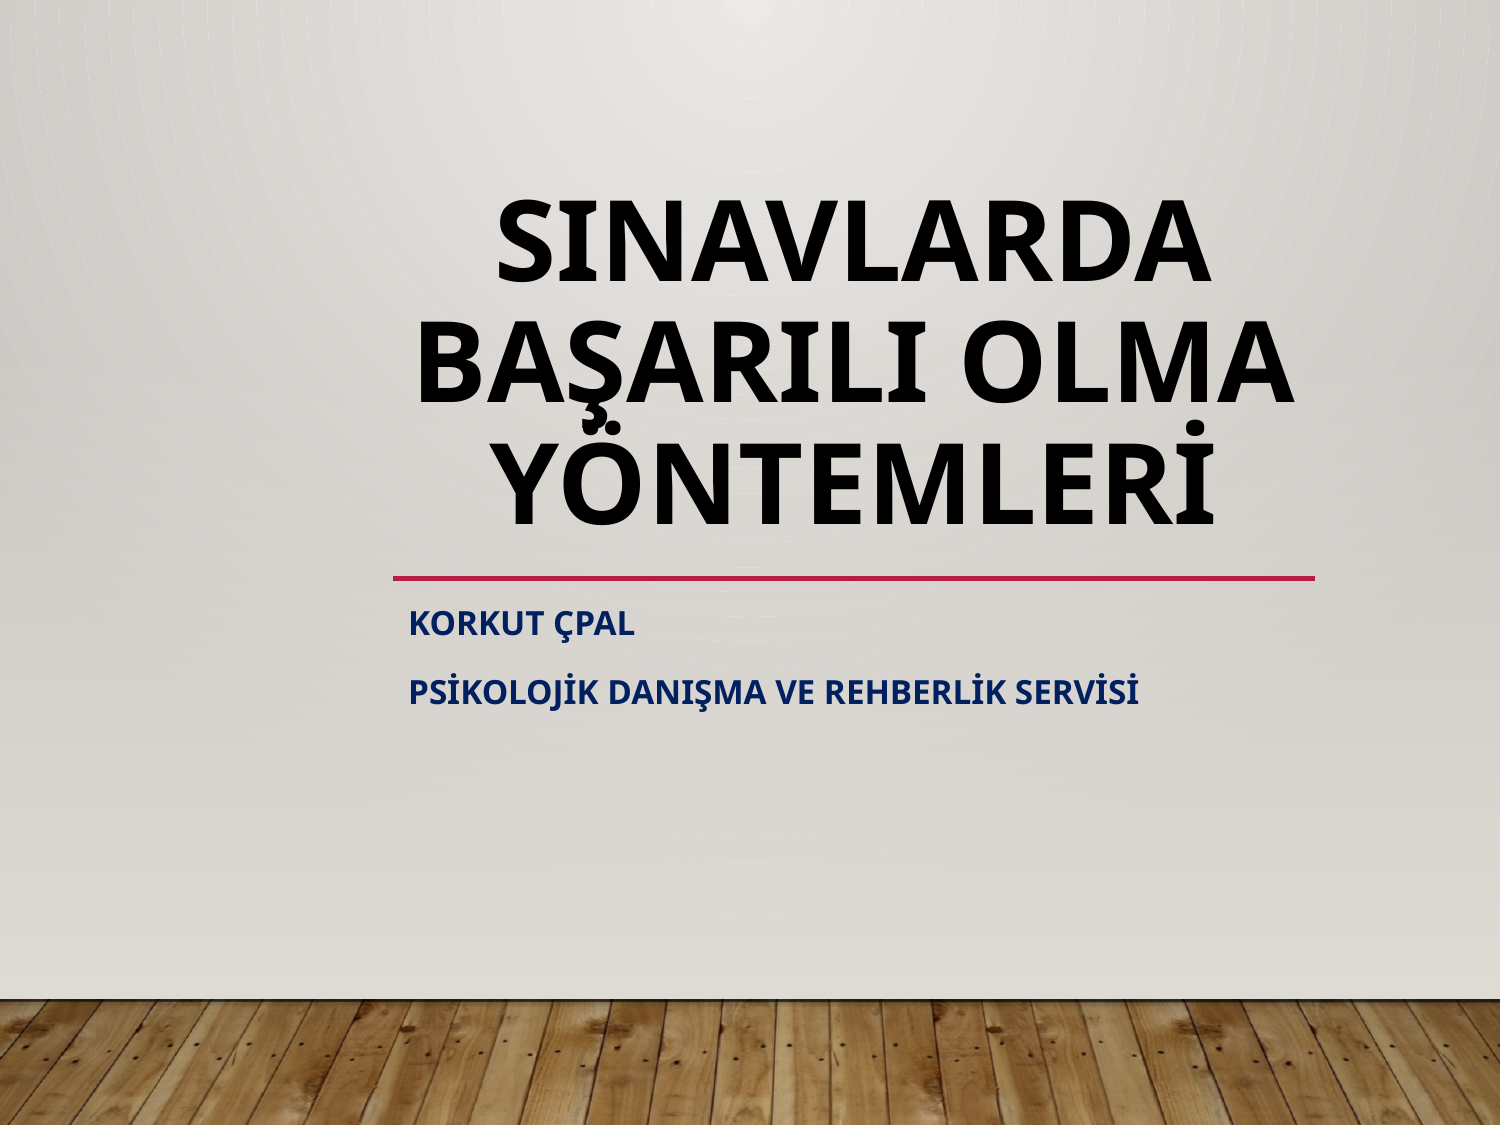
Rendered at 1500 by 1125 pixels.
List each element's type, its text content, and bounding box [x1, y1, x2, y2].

picture [0, 999, 1500, 1125]
subtitle KORKUT ÇPAL Psikolojik Danışma ve Rehberlik Servisi [393, 579, 1315, 740]
title SINAVLARDA BAŞARILI OLMA YÖNTEMLERİ [393, 131, 1315, 549]
